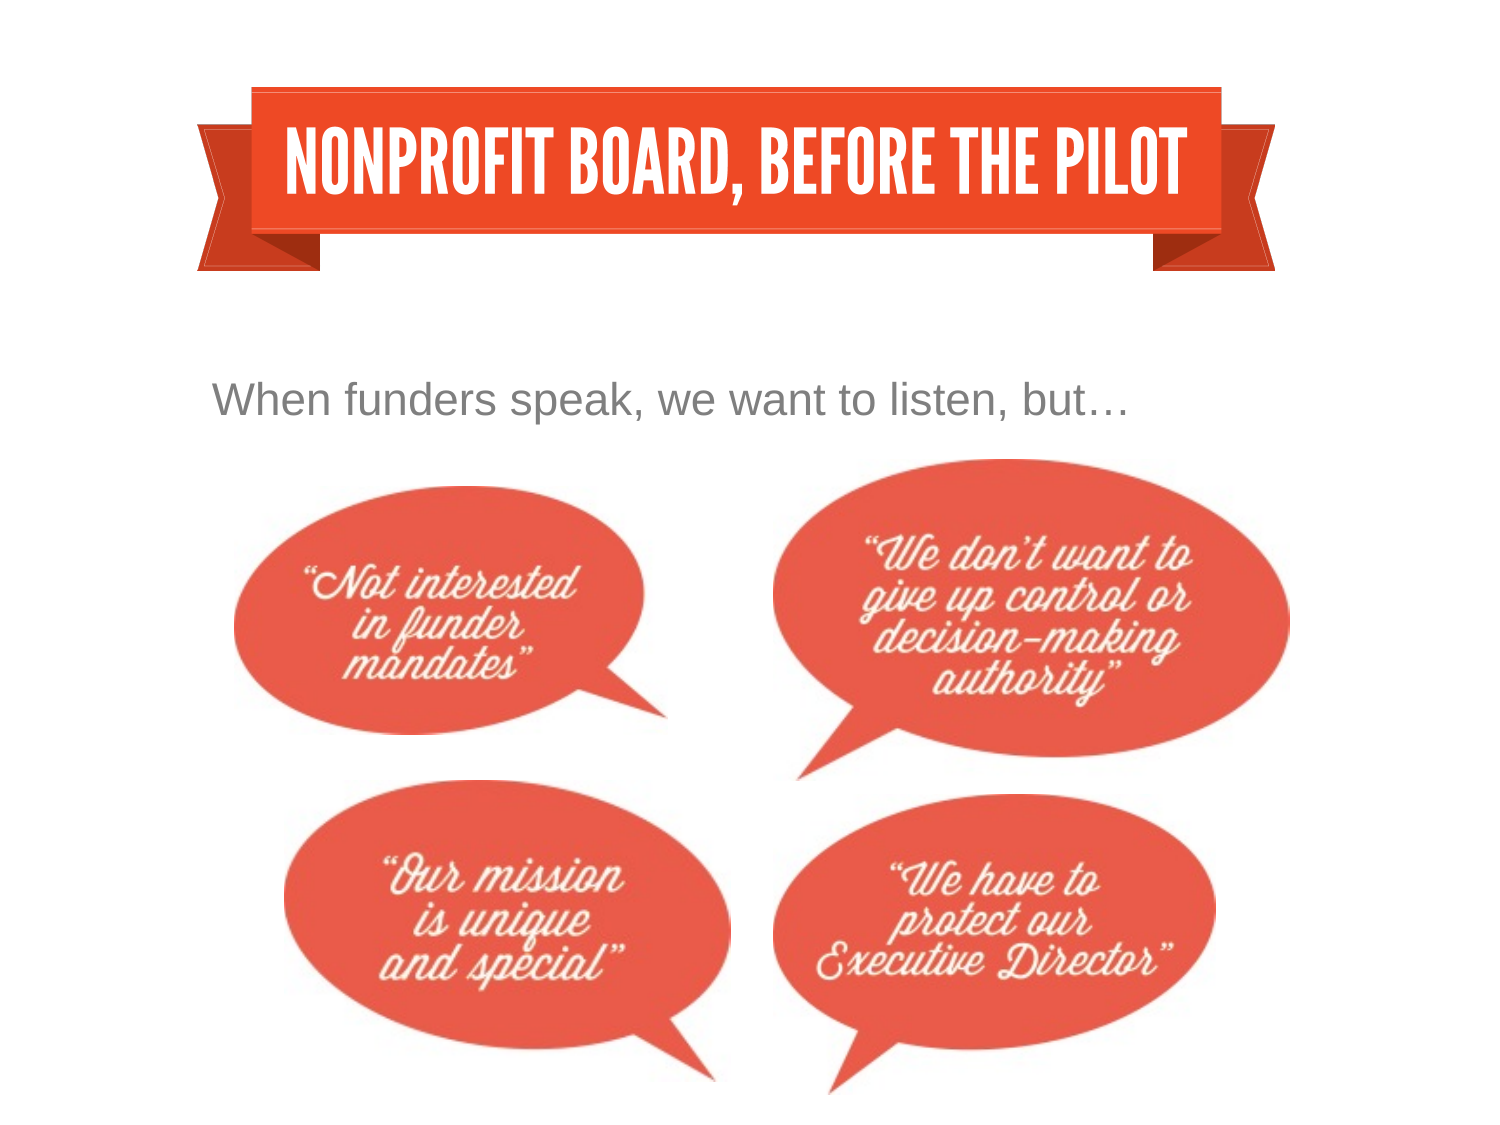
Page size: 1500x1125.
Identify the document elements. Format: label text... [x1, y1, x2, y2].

picture [772, 794, 1216, 1095]
picture [772, 459, 1291, 781]
picture [196, 87, 1275, 272]
picture [284, 780, 731, 1082]
text_box When funders speak, we want to listen, but… [197, 361, 1275, 432]
picture [233, 485, 668, 736]
